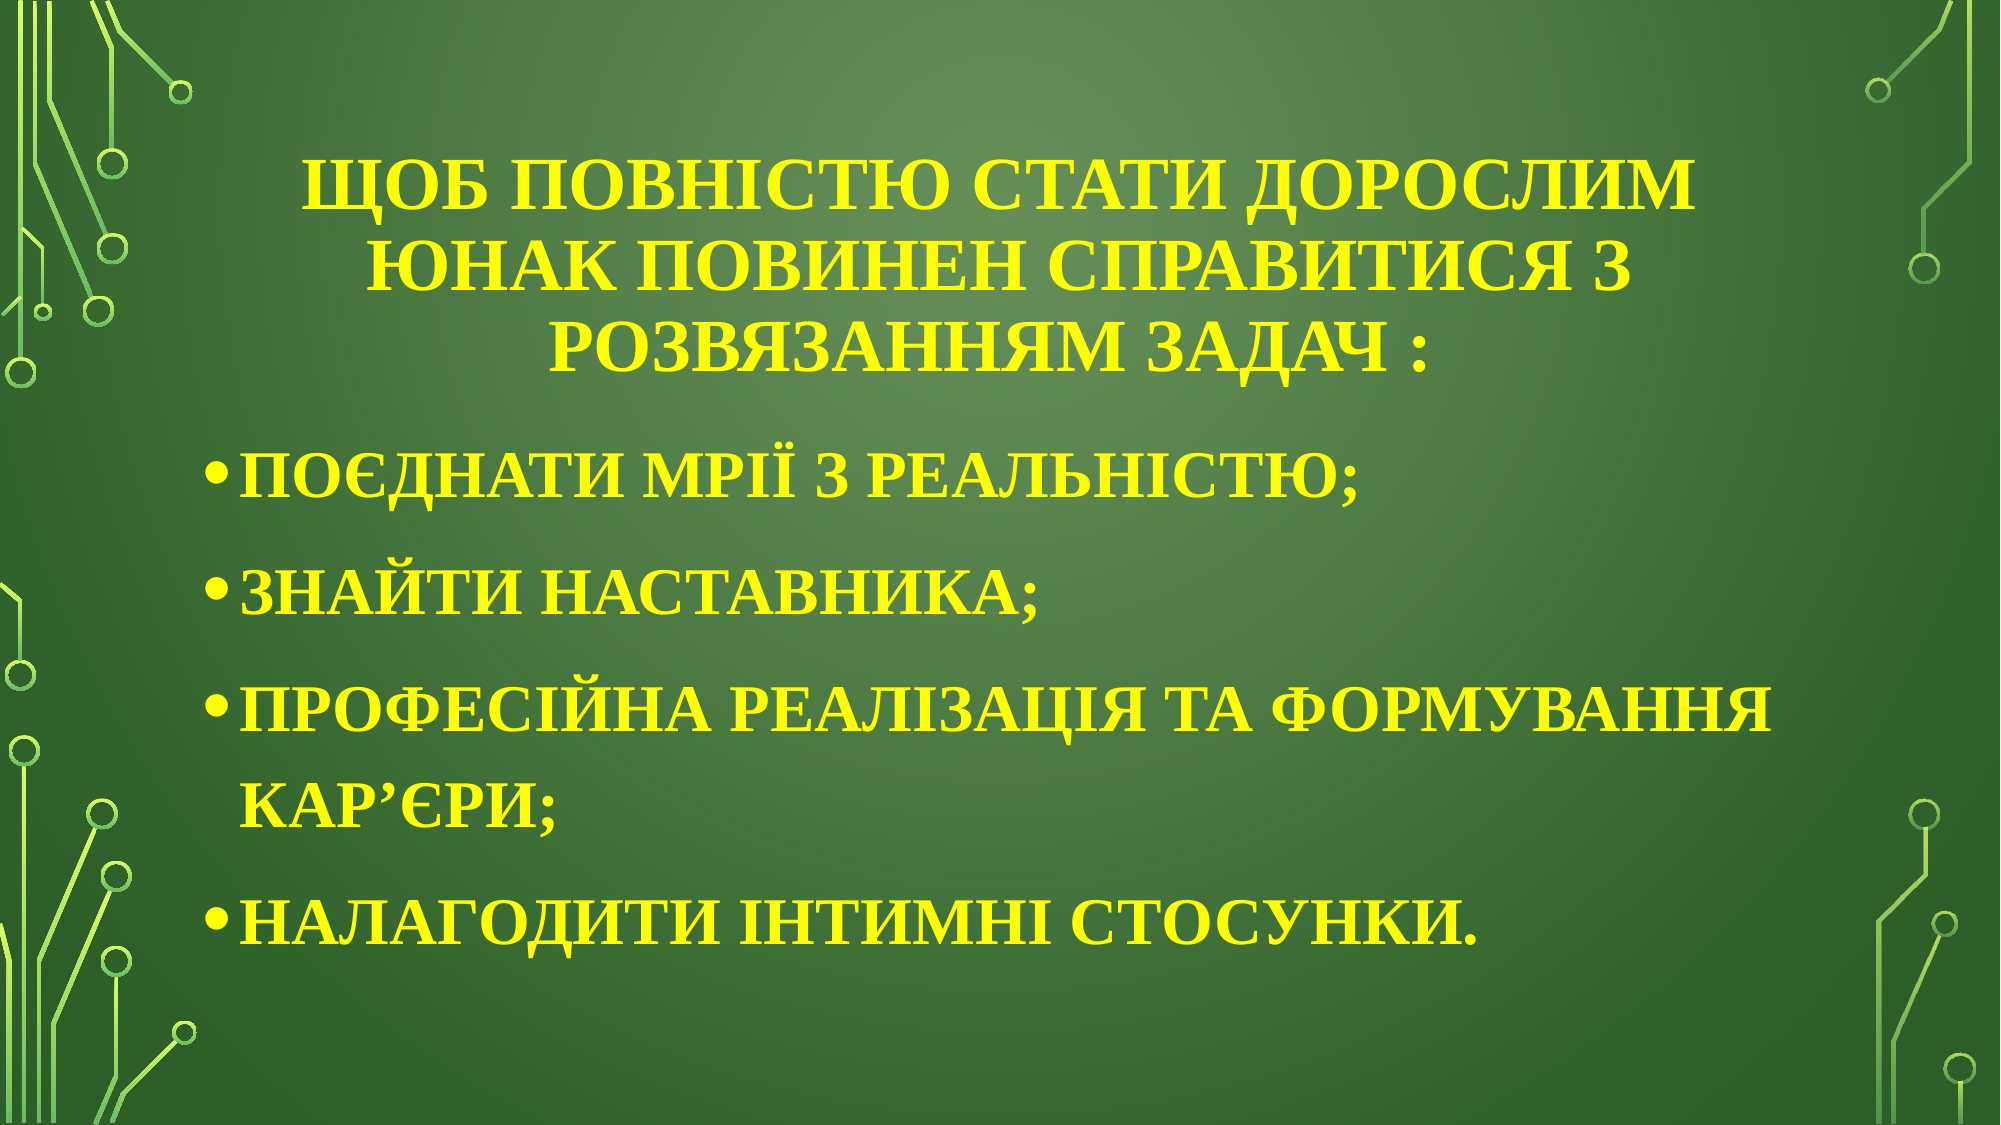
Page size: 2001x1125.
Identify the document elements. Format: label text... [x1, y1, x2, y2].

list ПОЄДНАТИ МРІЇ З РЕАЛЬНІСТЮ; ЗНАЙТИ НАСТАВНИКА; ПРОФЕСІЙНА РЕАЛІЗАЦІЯ ТА ФОРМУВАННЯ КАР’ЄРИ; НАЛАГОДИТИ ІНТИМНІ СТОСУНКИ. [187, 407, 1813, 950]
title ЩОБ ПОВНІСТЮ СТАТИ ДОРОСЛИМ ЮНАК ПОВИНЕН СПРАВИТИСЯ З РОЗВЯЗАННЯМ ЗАДАЧ : [187, 101, 1813, 407]
